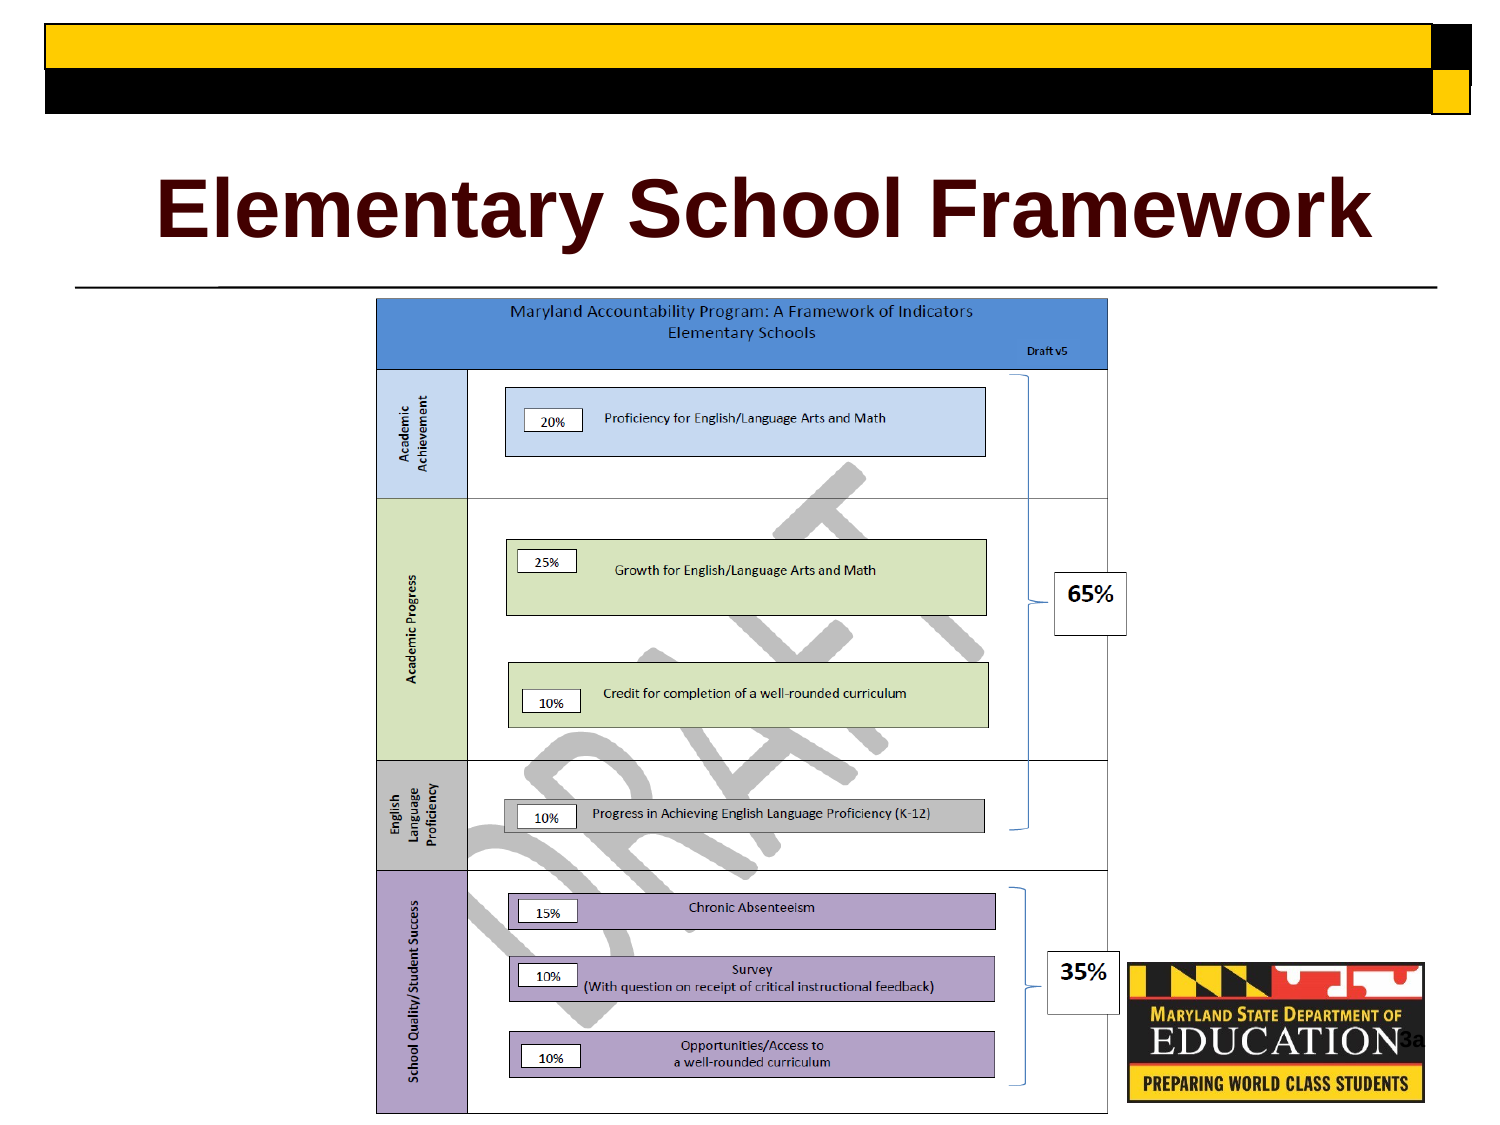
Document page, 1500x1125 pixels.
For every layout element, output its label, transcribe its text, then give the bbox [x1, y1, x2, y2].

table_cell [1433, 70, 1469, 113]
table_header [1433, 24, 1470, 68]
title Elementary School Framework [58, 114, 1409, 254]
slide_number 3a [1127, 1025, 1425, 1125]
text_box [1127, 962, 1425, 1025]
text_box [352, 289, 1127, 1125]
table_header [46, 25, 1431, 68]
table_cell [45, 70, 1431, 114]
